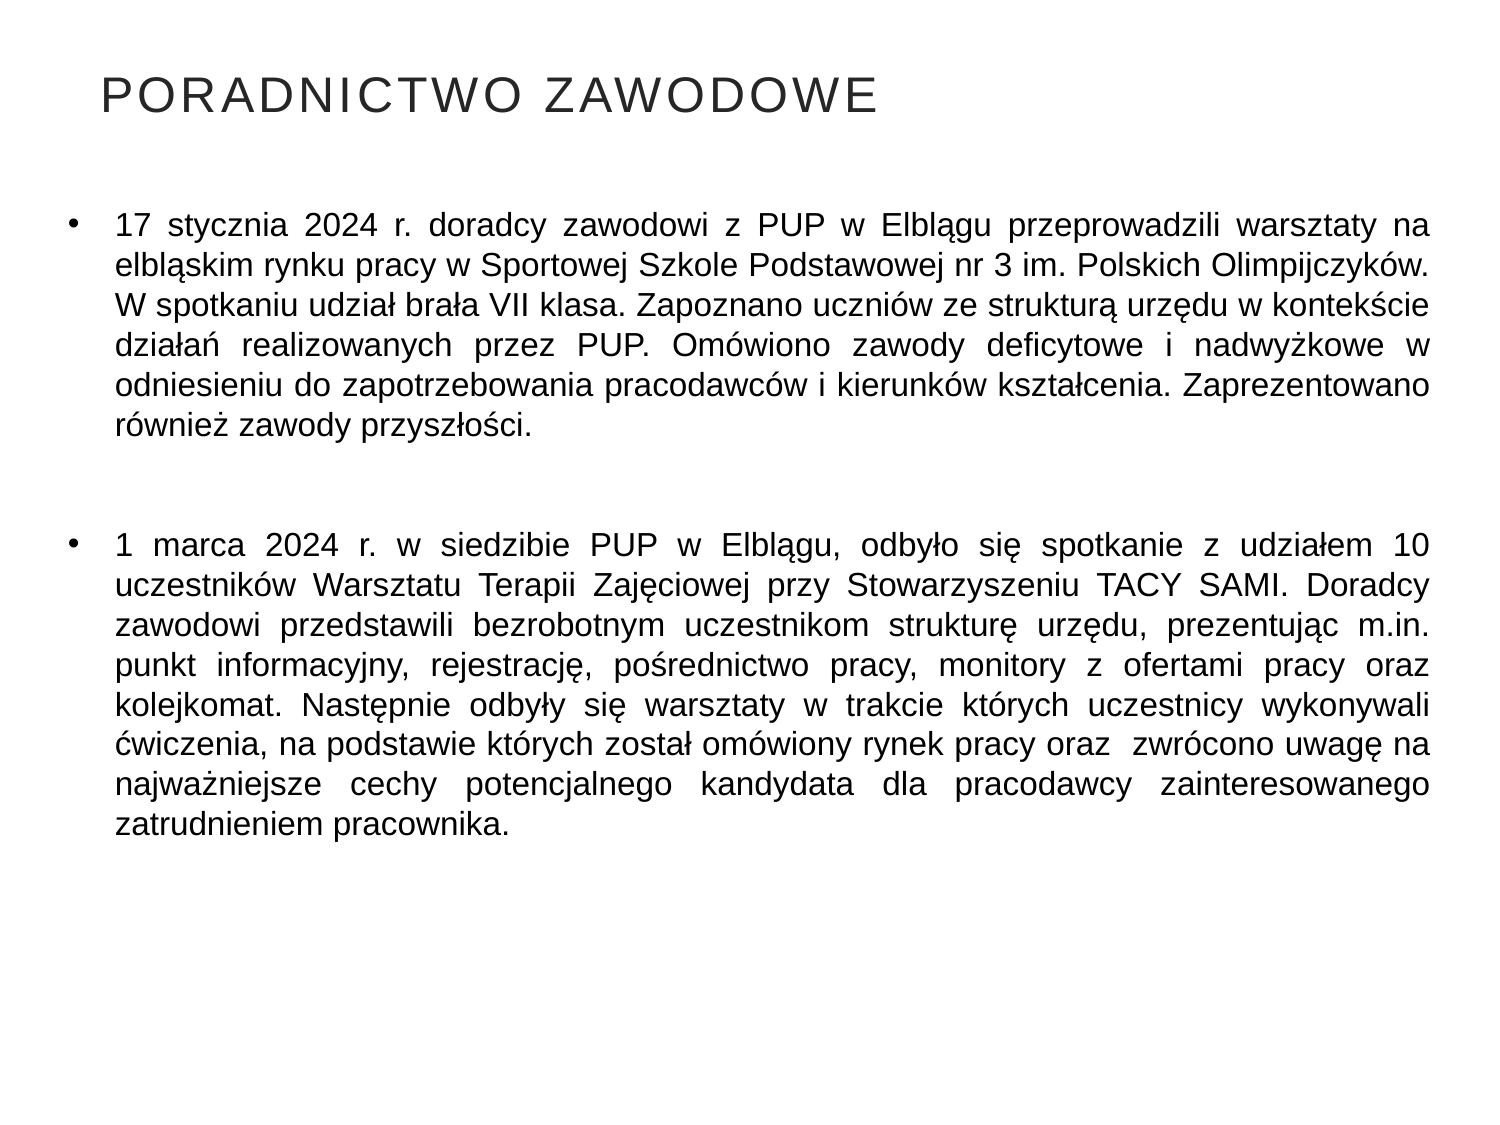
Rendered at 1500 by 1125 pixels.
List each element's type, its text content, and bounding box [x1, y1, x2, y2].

title PORADNICTWO ZAWODOWE [39, 28, 1450, 163]
text_box 17 stycznia 2024 r. doradcy zawodowi z PUP w Elblągu przeprowadzili warsztaty na elbląskim rynku pracy w Sportowej Szkole Podstawowej nr 3 im. Polskich Olimpijczyków. W spotkaniu udział brała VII klasa. Zapoznano uczniów ze strukturą urzędu w kontekście działań realizowanych przez PUP. Omówiono zawody deficytowe i nadwyżkowe w odniesieniu do zapotrzebowania pracodawców i kierunków kształcenia. Zaprezentowano również zawody przyszłości. 1 marca 2024 r. w siedzibie PUP w Elblągu, odbyło się spotkanie z udziałem 10 uczestników Warsztatu Terapii Zajęciowej przy Stowarzyszeniu TACY SAMI. Doradcy zawodowi przedstawili bezrobotnym uczestnikom strukturę urzędu, prezentując m.in. punkt informacyjny, rejestrację, pośrednictwo pracy, monitory z ofertami pracy oraz kolejkomat. Następnie odbyły się warsztaty w trakcie których uczestnicy wykonywali ćwiczenia, na podstawie których został omówiony rynek pracy oraz zwrócono uwagę na najważniejsze cechy potencjalnego kandydata dla pracodawcy zainteresowanego zatrudnieniem pracownika. [53, 196, 1447, 1050]
